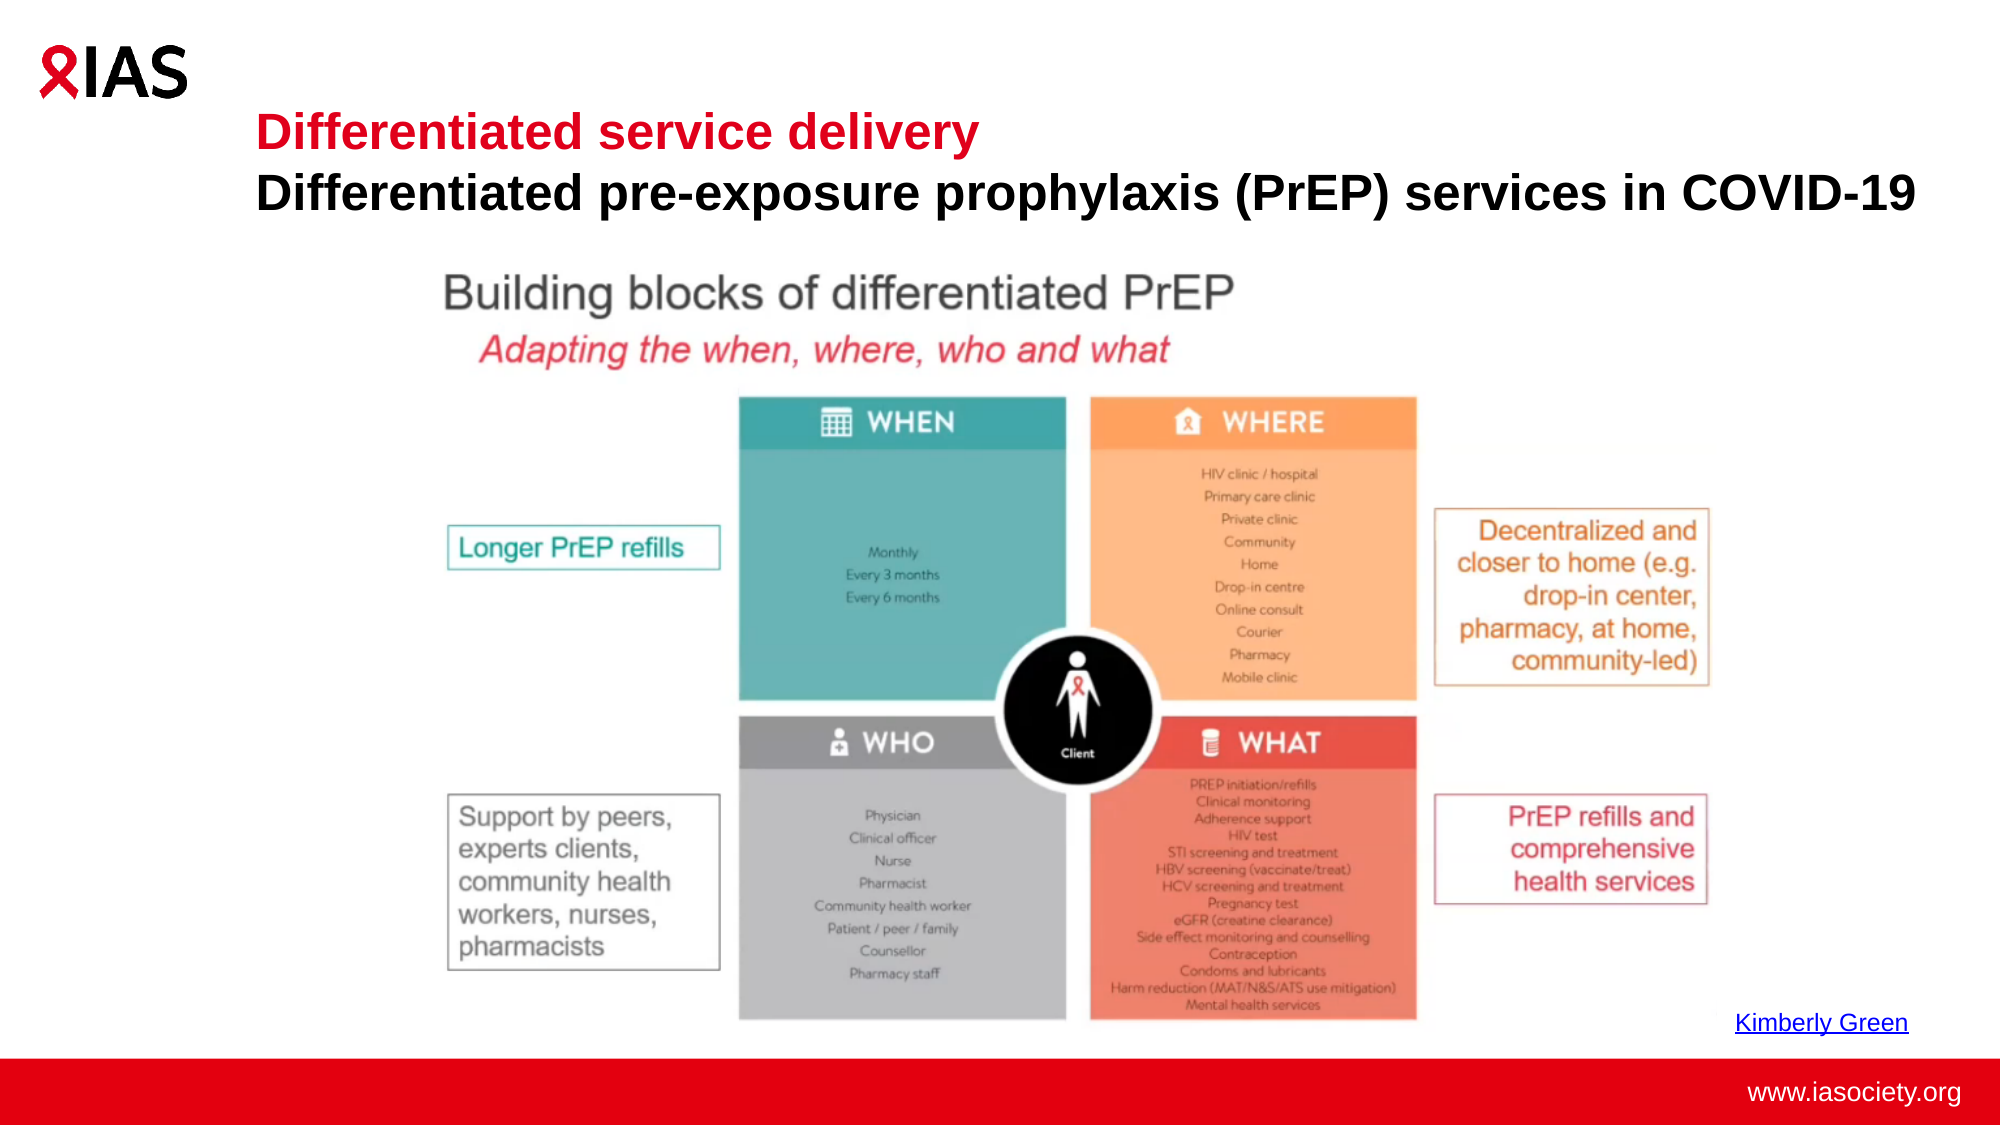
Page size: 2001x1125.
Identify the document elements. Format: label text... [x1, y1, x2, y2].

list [432, 265, 1717, 1032]
title Differentiated service delivery Differentiated pre-exposure prophylaxis (PrEP) services in COVID-19 [240, 65, 1964, 254]
text_box Kimberly Green [1720, 998, 1934, 1044]
picture [0, 6, 226, 138]
